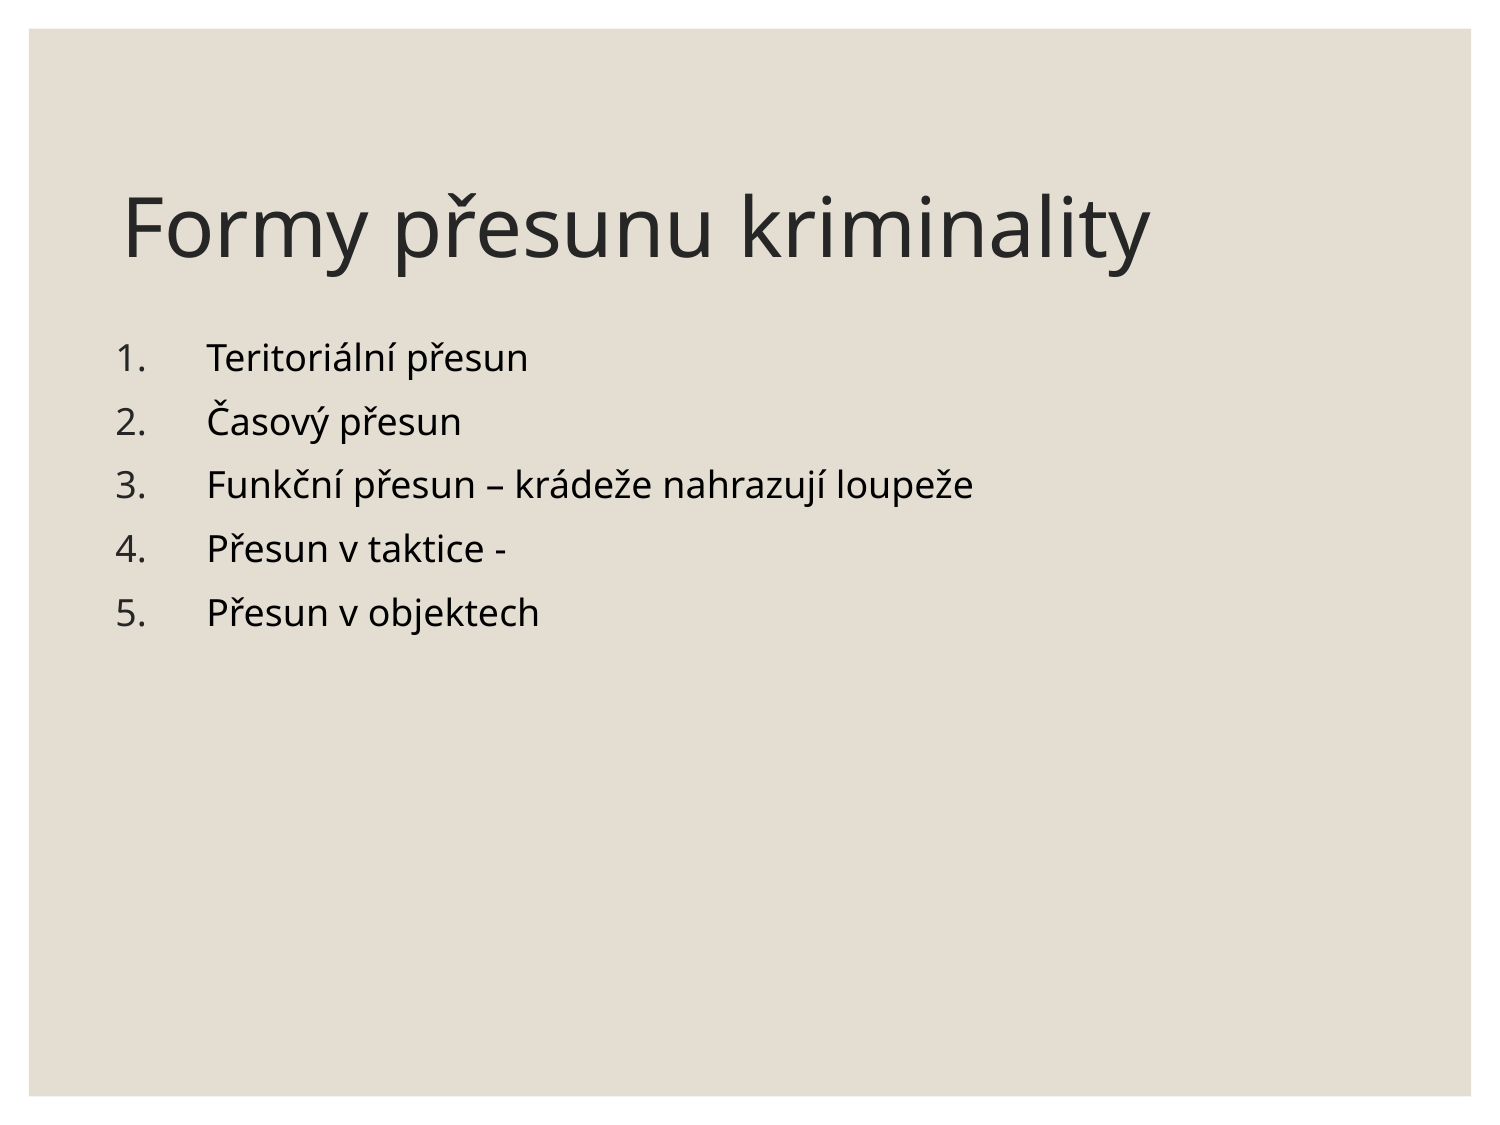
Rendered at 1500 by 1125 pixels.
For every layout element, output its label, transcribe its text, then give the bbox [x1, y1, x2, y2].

list Teritoriální přesun Časový přesun Funkční přesun – krádeže nahrazují loupeže Přesun v taktice - Přesun v objektech [100, 262, 1438, 1005]
title Formy přesunu kriminality [106, 149, 1444, 312]
